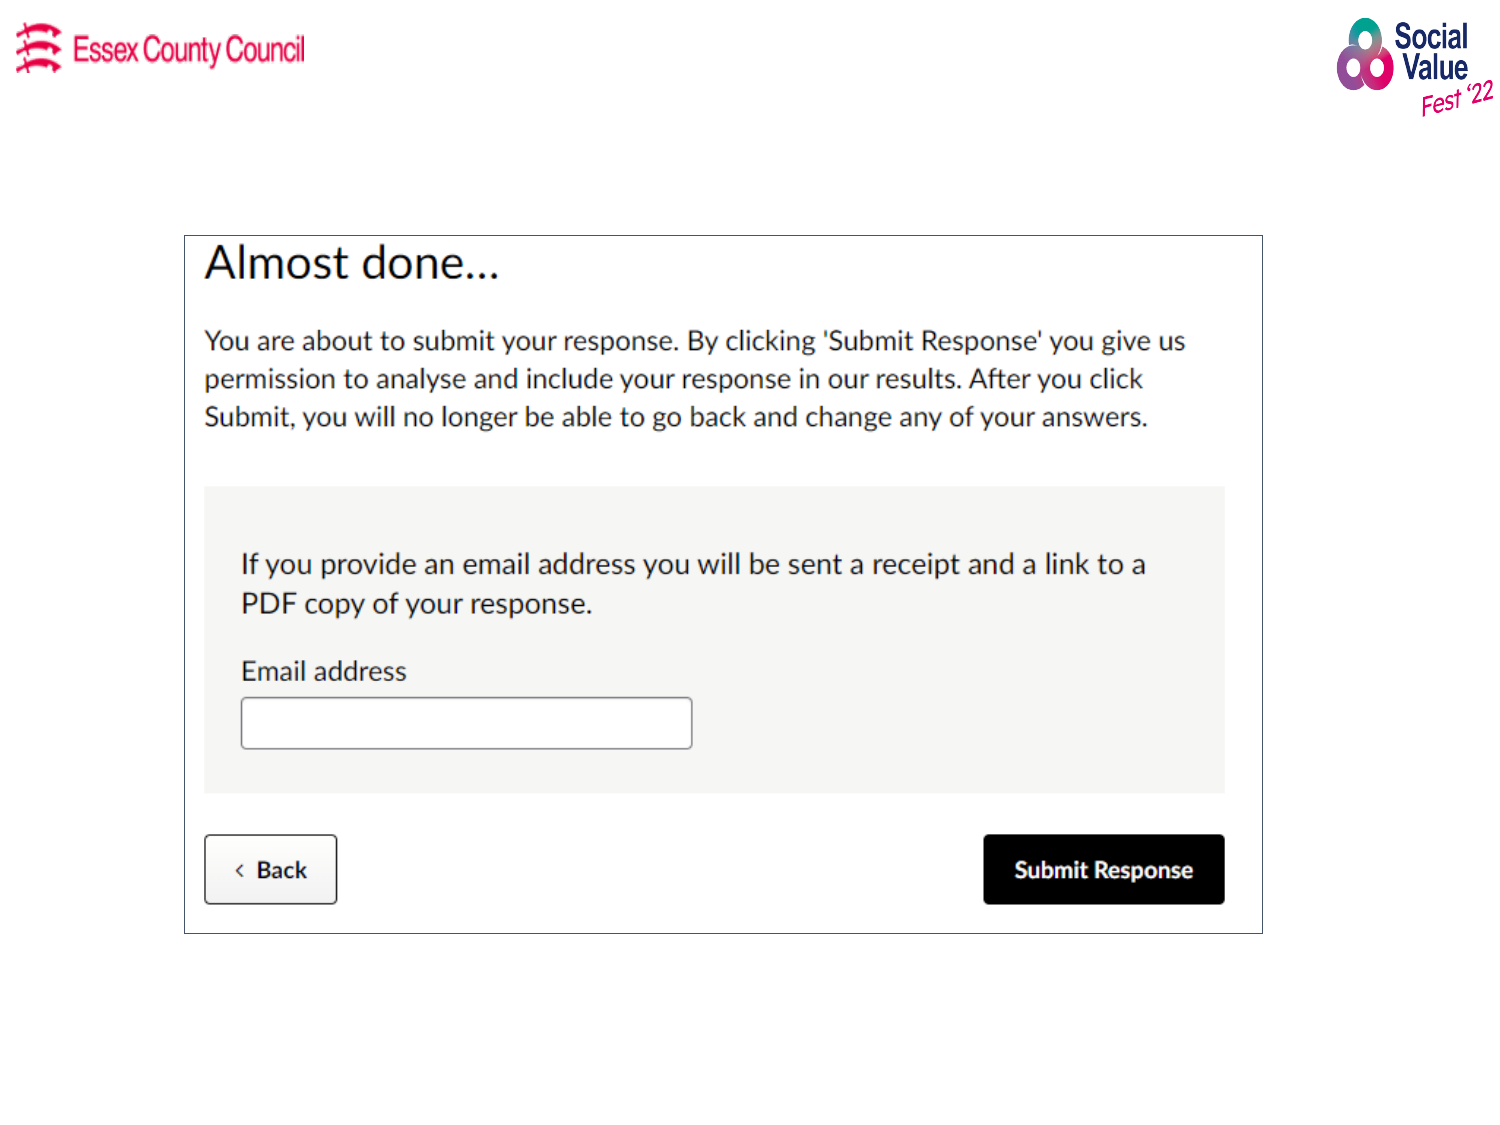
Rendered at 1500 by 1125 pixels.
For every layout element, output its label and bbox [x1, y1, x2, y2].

picture [184, 235, 1263, 934]
picture [1330, 8, 1500, 127]
picture [16, 22, 304, 73]
